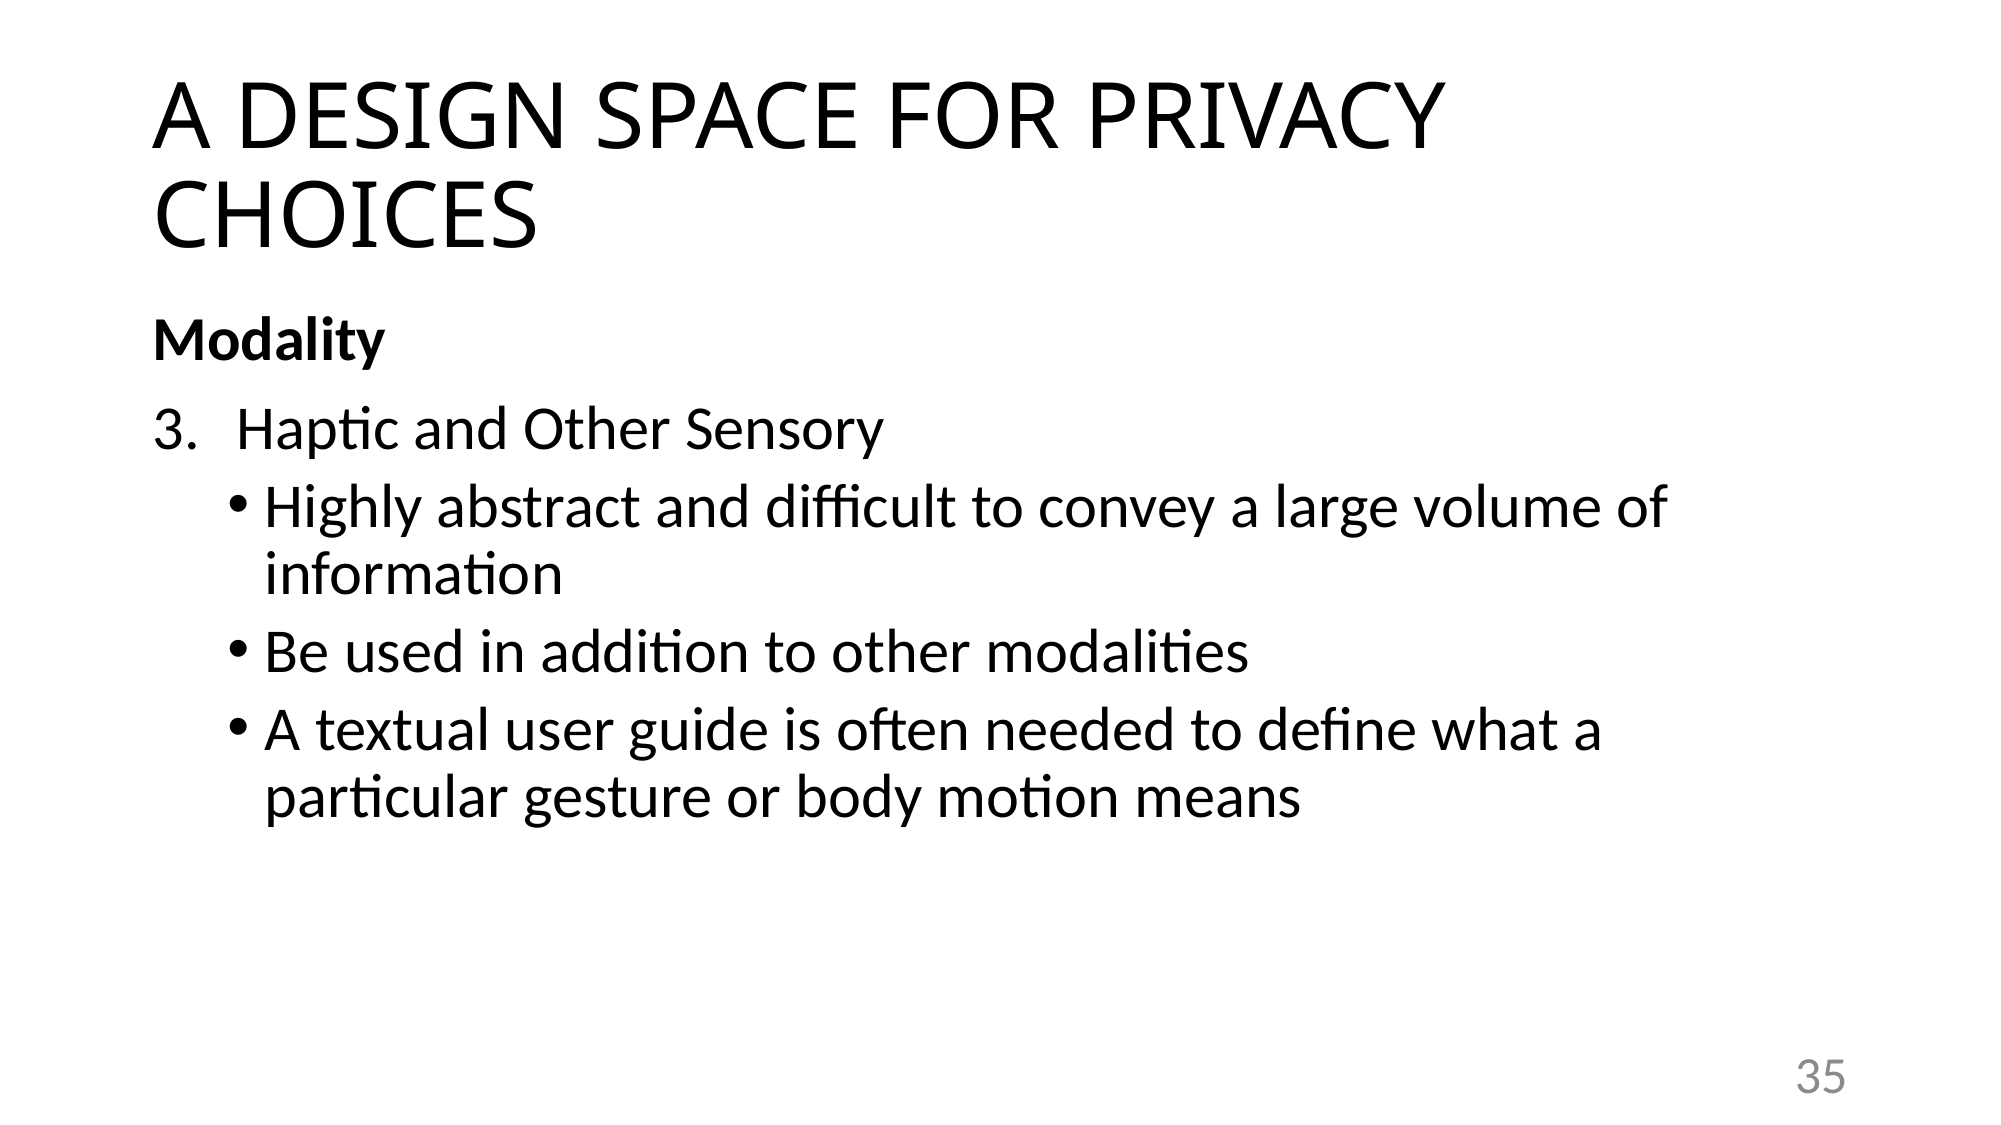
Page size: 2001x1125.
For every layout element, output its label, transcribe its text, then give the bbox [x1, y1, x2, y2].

title A DESIGN SPACE FOR PRIVACY CHOICES [137, 59, 1863, 278]
slide_number 35 [1412, 1042, 1863, 1103]
list Modality Haptic and Other Sensory Highly abstract and difficult to convey a large volume of information Be used in addition to other modalities A textual user guide is often needed to define what a particular gesture or body motion means [137, 299, 1863, 1014]
